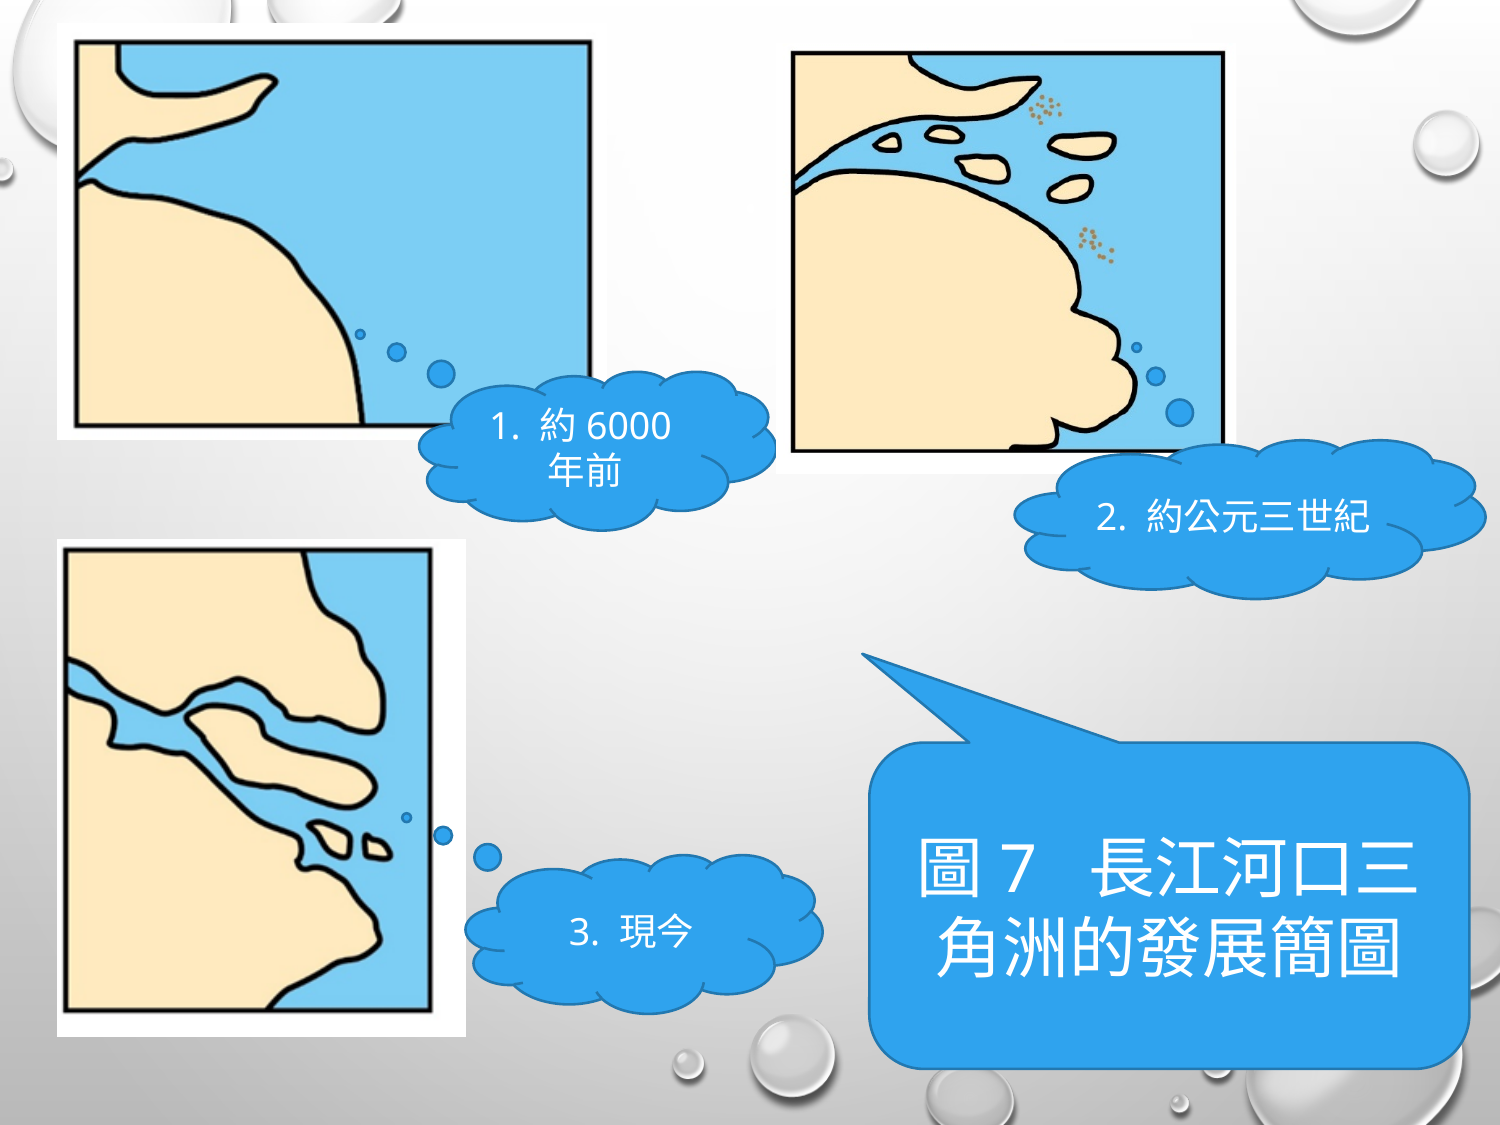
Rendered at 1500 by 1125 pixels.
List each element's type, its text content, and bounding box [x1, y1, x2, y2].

text_box 1. 約6000年前 [418, 370, 770, 532]
text_box 圖7 長江河口三角洲的發展簡圖 [861, 652, 1471, 1071]
picture [0, 0, 1500, 1125]
text_box 3. 現今 [471, 853, 824, 1016]
text_box 2. 約公元三世紀 [1013, 438, 1487, 601]
text_box 3. 現今 [473, 842, 503, 872]
